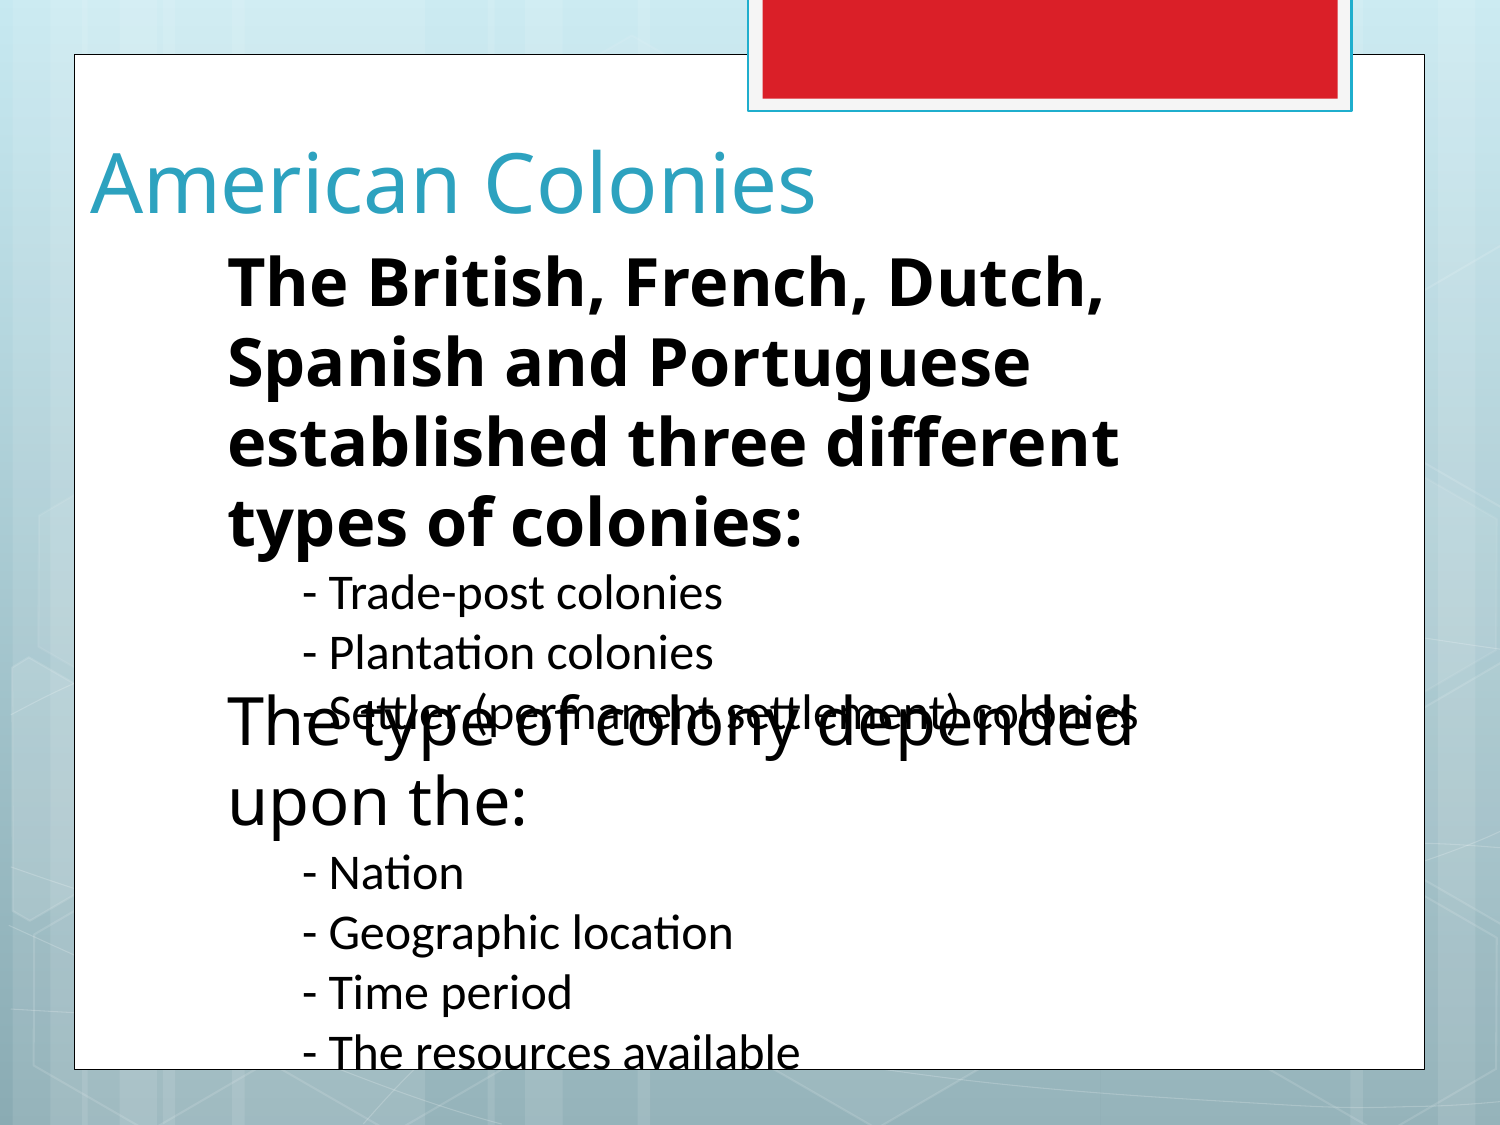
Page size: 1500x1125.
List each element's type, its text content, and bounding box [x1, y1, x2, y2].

title American Colonies [75, 50, 1228, 238]
text_box The British, French, Dutch, Spanish and Portuguese established three different types of colonies: - Trade-post colonies - Plantation colonies - Settler (permanent settlement) colonies [212, 232, 1303, 671]
text_box The type of colony depended upon the: - Nation - Geographic location - Time period - The resources available [212, 671, 1303, 1087]
